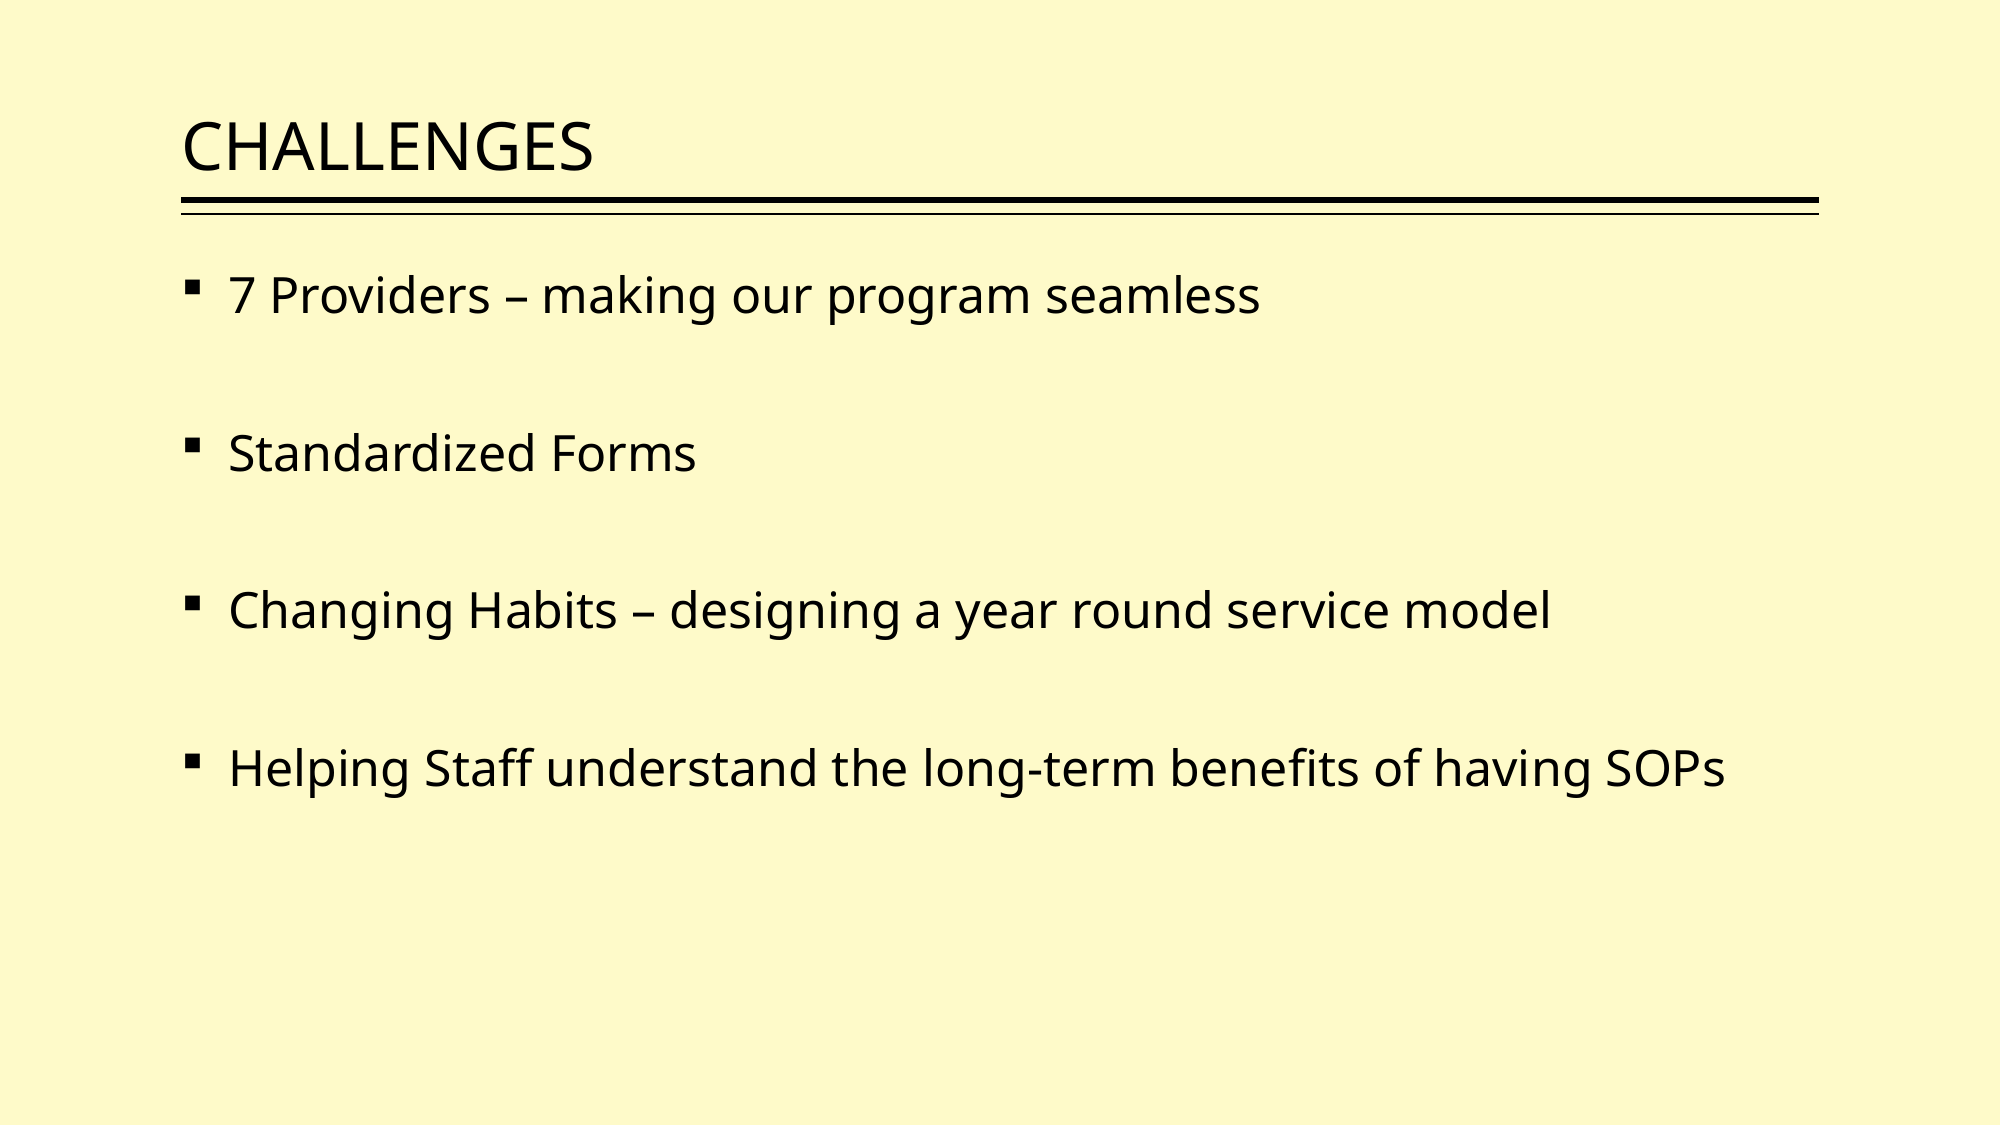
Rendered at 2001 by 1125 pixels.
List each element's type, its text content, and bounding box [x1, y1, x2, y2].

list 7 Providers – making our program seamless Standardized Forms Changing Habits – designing a year round service model Helping Staff understand the long-term benefits of having SOPs [181, 262, 1772, 884]
title CHALLENGES [181, 12, 1819, 193]
